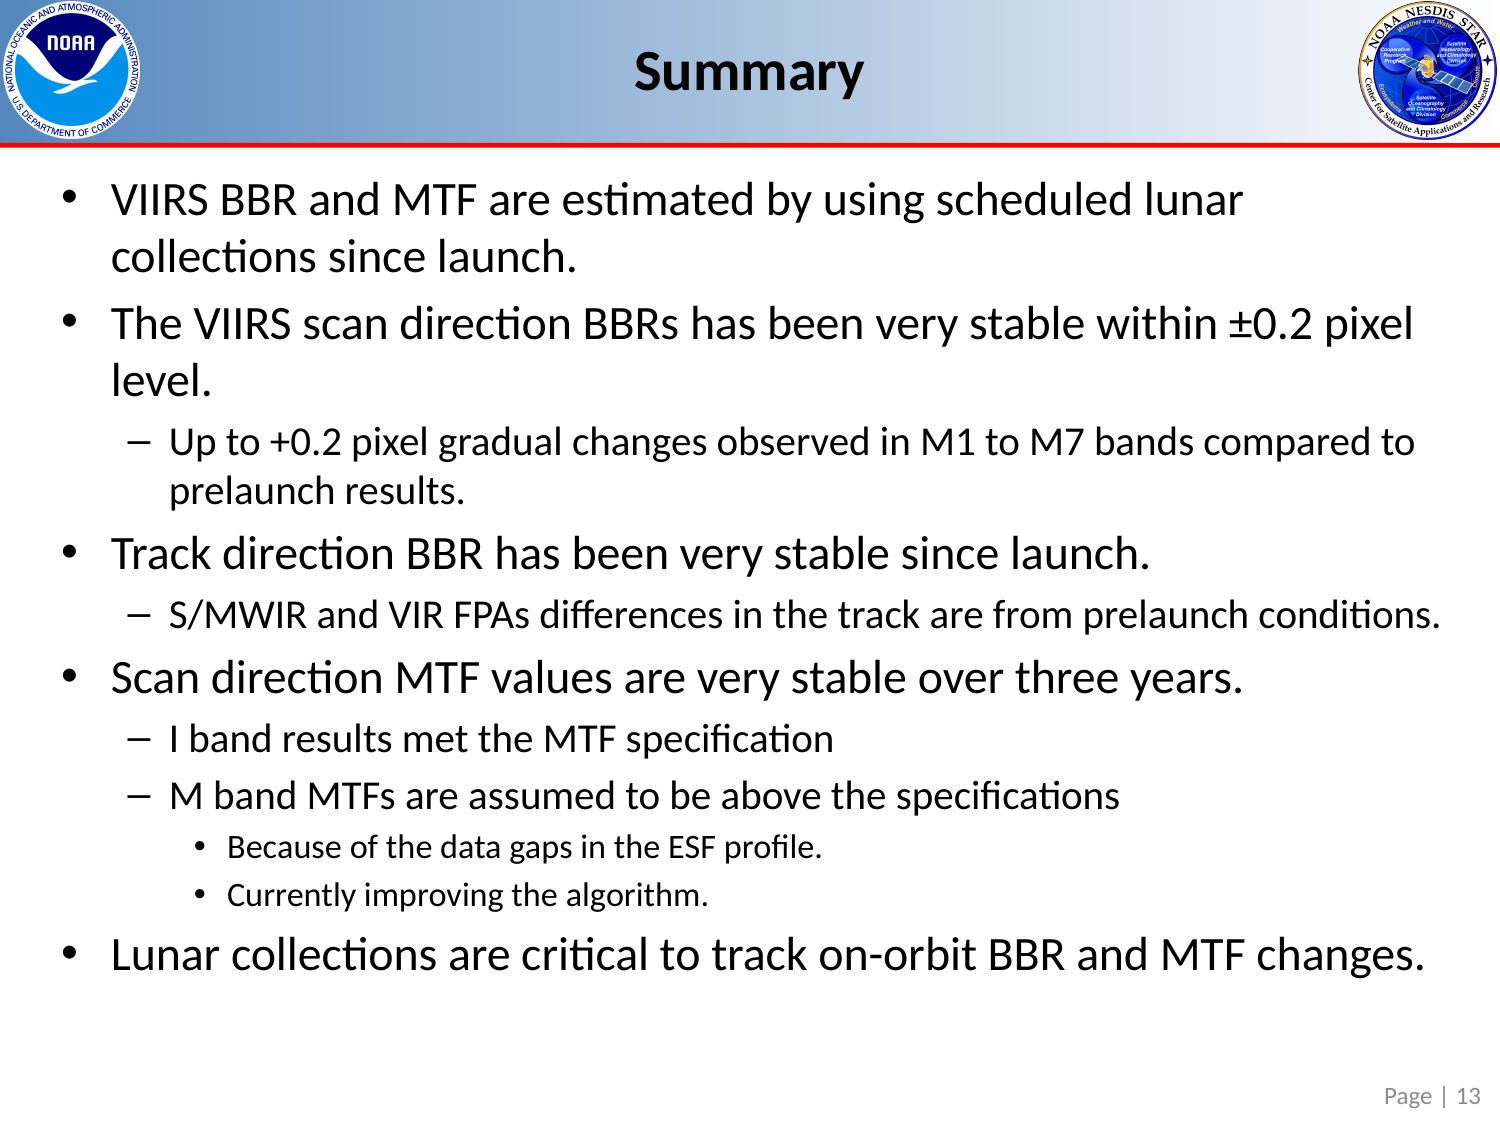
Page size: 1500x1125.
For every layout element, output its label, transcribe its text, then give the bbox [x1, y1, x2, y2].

picture [3, 1, 140, 139]
list VIIRS BBR and MTF are estimated by using scheduled lunar collections since launch. The VIIRS scan direction BBRs has been very stable within ±0.2 pixel level. Up to +0.2 pixel gradual changes observed in M1 to M7 bands compared to prelaunch results. Track direction BBR has been very stable since launch. S/MWIR and VIR FPAs differences in the track are from prelaunch conditions. Scan direction MTF values are very stable over three years. I band results met the MTF specification M band MTFs are assumed to be above the specifications Because of the data gaps in the ESF profile. Currently improving the algorithm. Lunar collections are critical to track on-orbit BBR and MTF changes. [46, 160, 1468, 1066]
slide_number Page | 13 [1146, 1065, 1497, 1125]
picture [1358, 1, 1497, 140]
title Summary [75, 0, 1425, 135]
